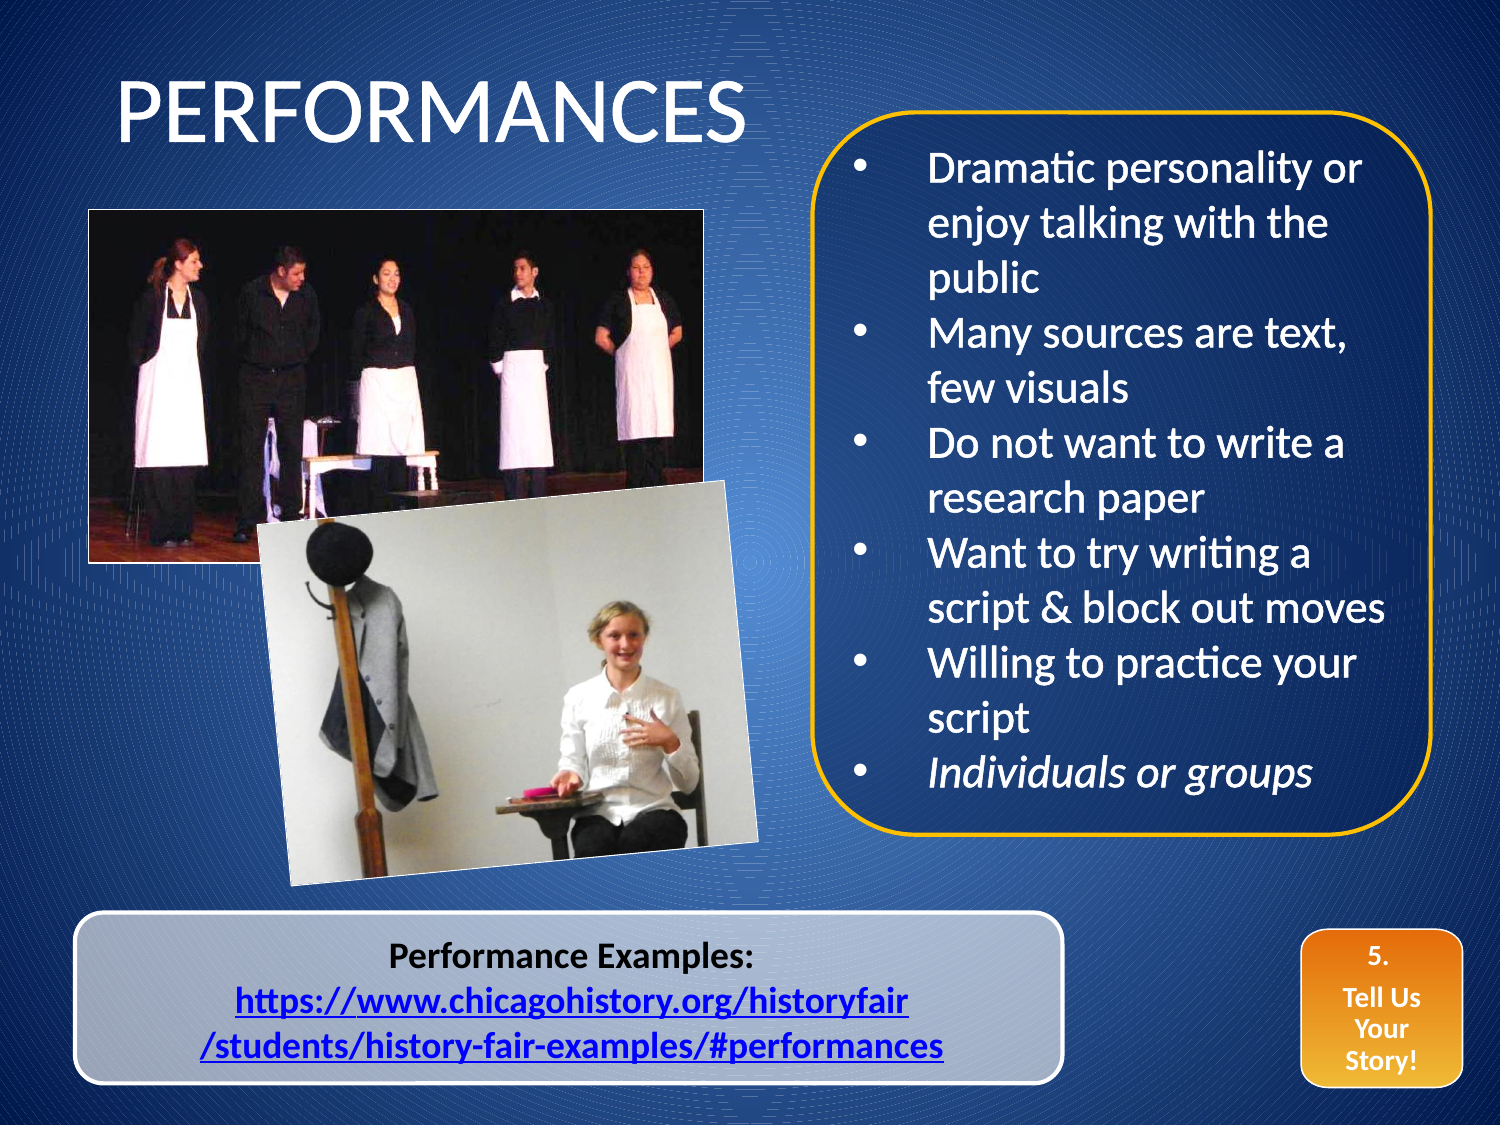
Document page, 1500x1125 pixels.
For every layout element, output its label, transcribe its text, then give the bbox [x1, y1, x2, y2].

text_box [79, 1074, 1058, 1086]
subtitle PERFORMANCES [75, 62, 788, 225]
picture [88, 209, 757, 885]
text_box Performance Examples: https://www.chicagohistory.org/historyfair/students/history-fair-examples/#performances [78, 923, 1066, 1074]
text_box Dramatic personality or enjoy talking with the public Many sources are text, few visuals Do not want to write a research paper Want to try writing a script & block out moves Willing to practice your script Individuals or groups [837, 129, 1431, 859]
text_box [855, 110, 1388, 129]
text_box [810, 145, 837, 802]
text_box [78, 910, 1059, 923]
text_box [72, 924, 78, 1072]
text_box 5. Tell Us Your Story! [1299, 927, 1465, 1090]
